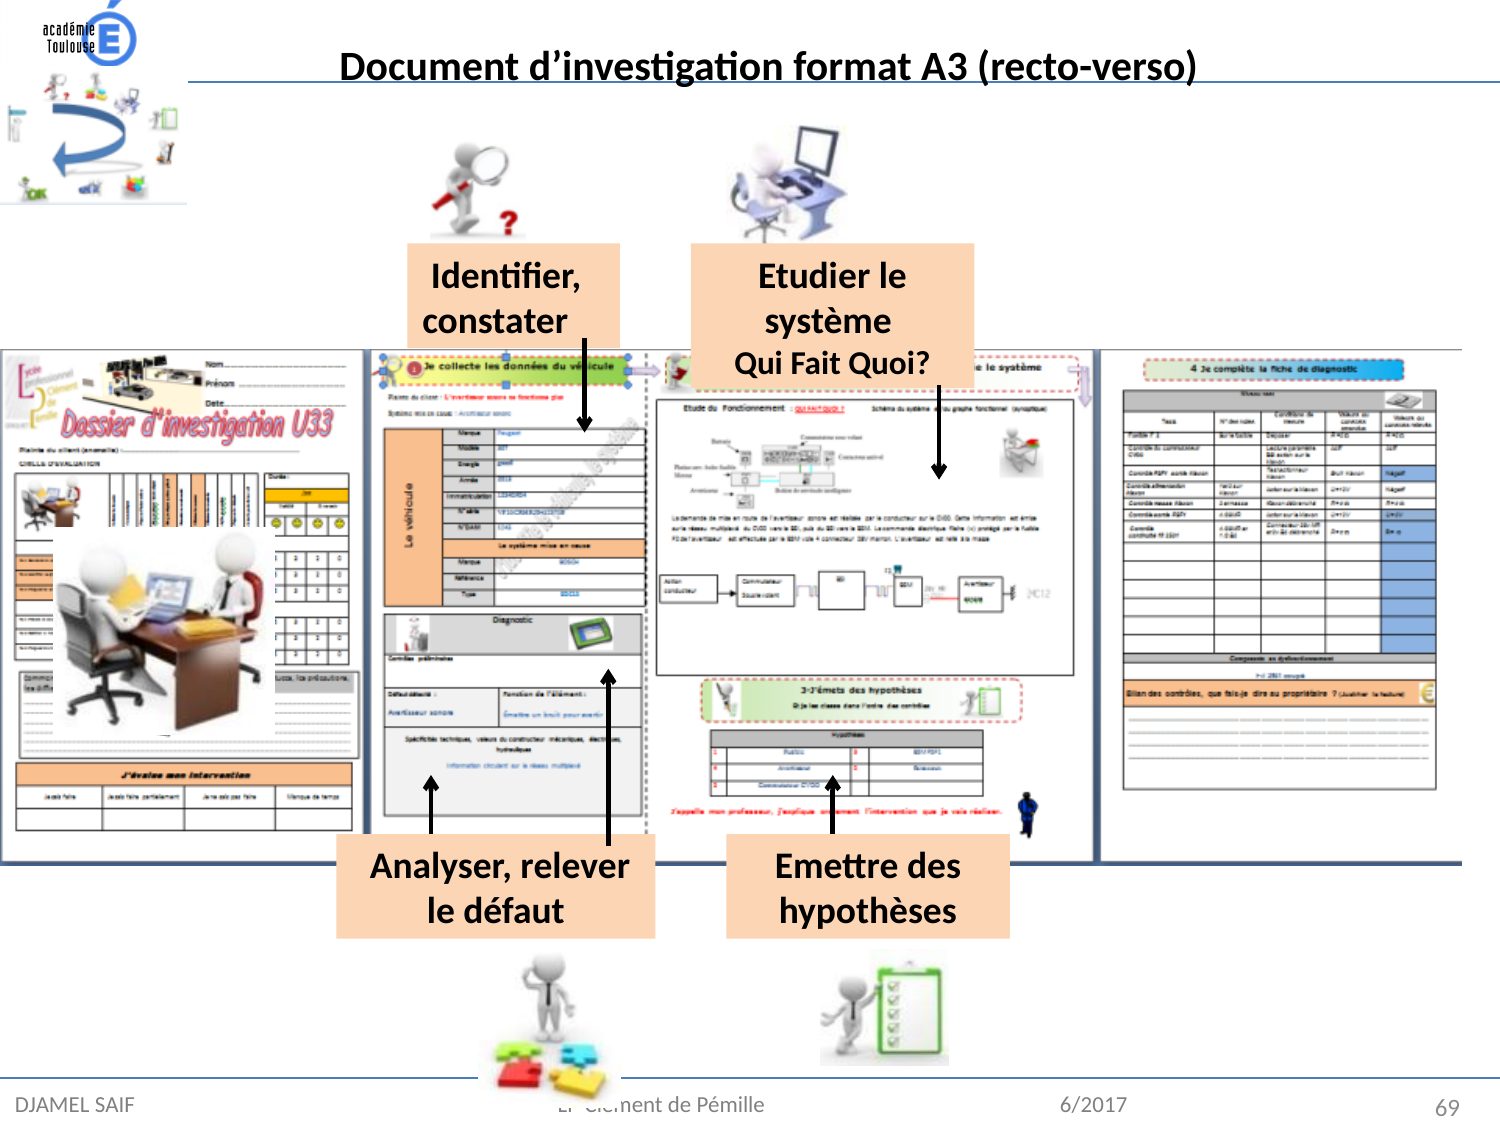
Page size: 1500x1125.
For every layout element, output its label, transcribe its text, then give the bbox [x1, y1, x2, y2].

picture [0, 0, 187, 206]
picture [478, 940, 621, 1108]
picture [430, 136, 526, 244]
text_box Identifier, constater [407, 243, 620, 348]
picture [820, 949, 949, 1067]
text_box Analyser, relever le défaut [336, 875, 656, 939]
text_box Etudier le système Qui Fait Quoi? [690, 243, 975, 348]
text_box Emettre des hypothèses [726, 875, 1010, 939]
picture [726, 125, 849, 247]
picture [0, 349, 1463, 867]
text_box Document d’investigation format A3 (recto-verso) [324, 31, 1329, 96]
